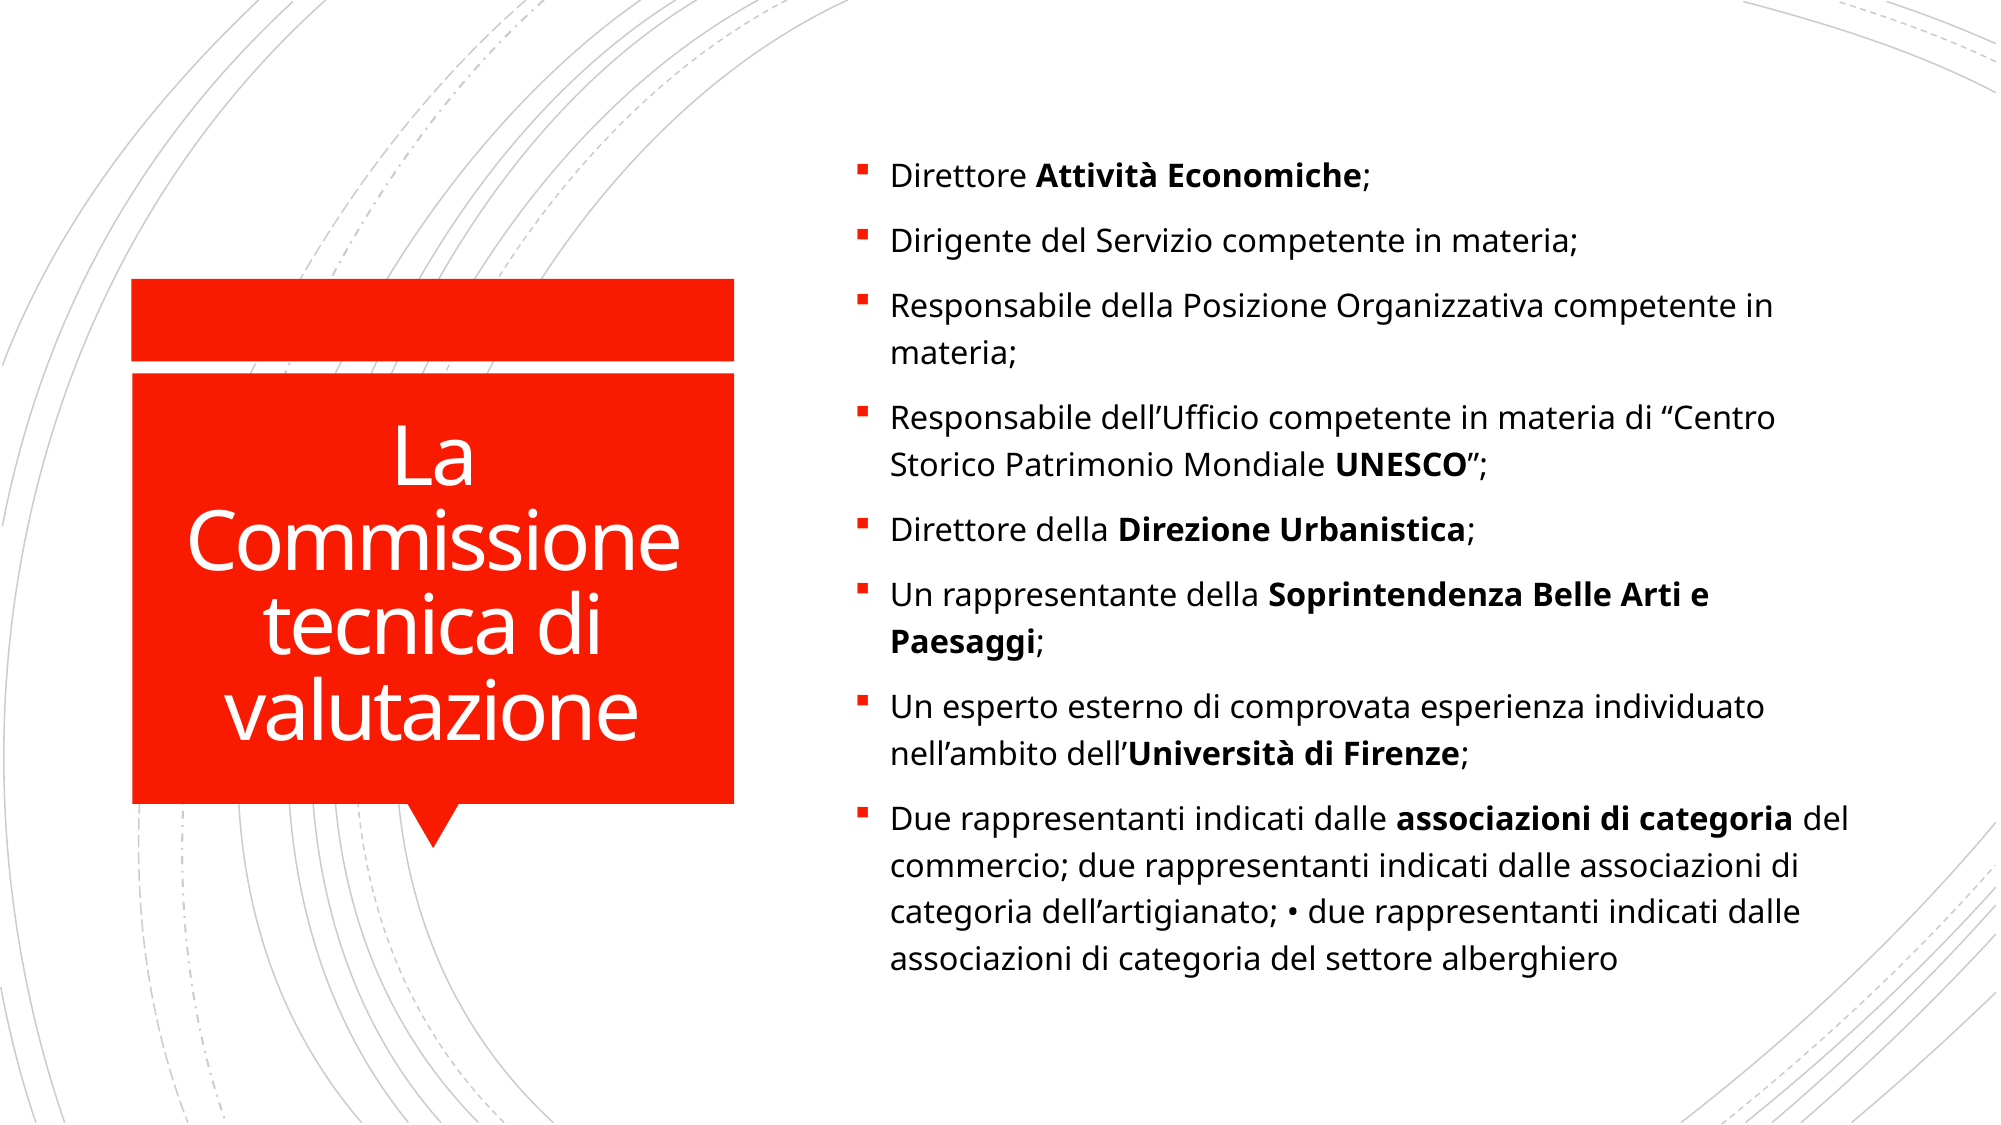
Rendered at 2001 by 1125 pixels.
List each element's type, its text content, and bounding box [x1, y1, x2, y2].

list Direttore Attività Economiche; Dirigente del Servizio competente in materia; Responsabile della Posizione Organizzativa competente in materia; Responsabile dell’Ufficio competente in materia di “Centro Storico Patrimonio Mondiale UNESCO”; Direttore della Direzione Urbanistica; Un rappresentante della Soprintendenza Belle Arti e Paesaggi; Un esperto esterno di comprovata esperienza individuato nell’ambito dell’Università di Firenze; Due rappresentanti indicati dalle associazioni di categoria del commercio; due rappresentanti indicati dalle associazioni di categoria dell’artigianato; • due rappresentanti indicati dalle associazioni di categoria del settore alberghiero [839, 131, 1870, 993]
title La Commissione tecnica di valutazione [145, 385, 720, 789]
